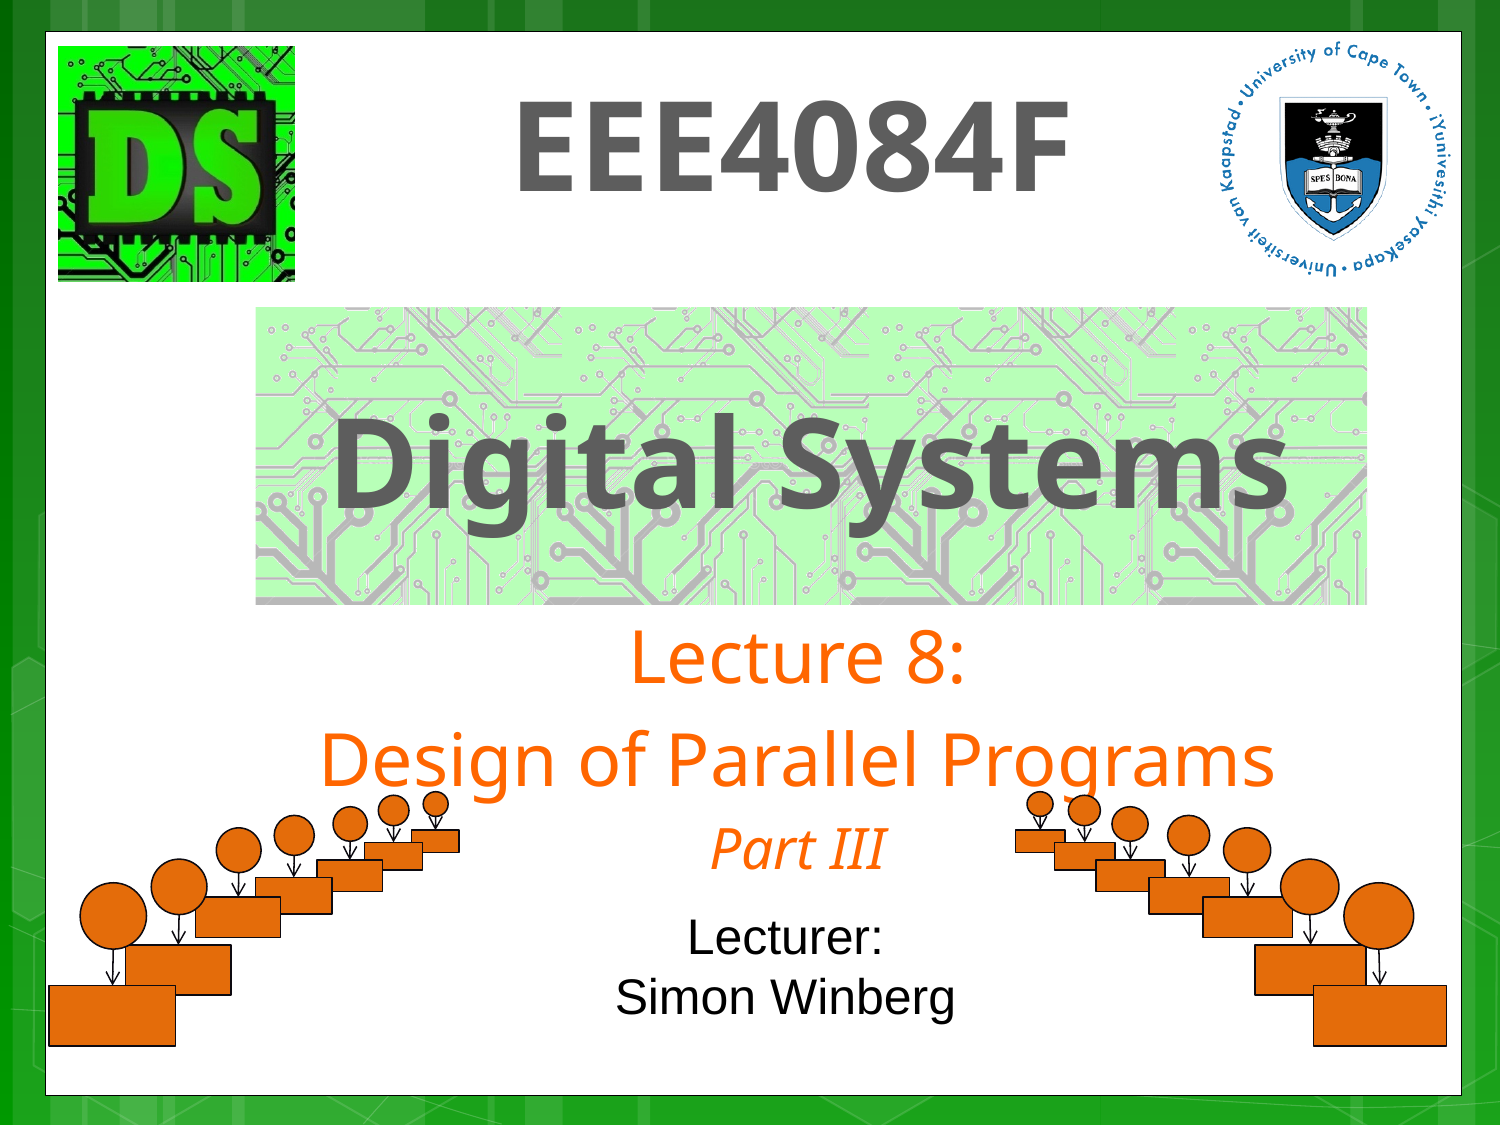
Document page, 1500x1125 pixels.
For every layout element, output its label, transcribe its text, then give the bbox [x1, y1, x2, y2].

text_box EEE4084F [494, 59, 1089, 224]
text_box Digital Systems [312, 376, 1308, 541]
subtitle Lecture 8: Design of Parallel Programs Part III [128, 602, 1468, 890]
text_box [1015, 791, 1447, 1047]
text_box [255, 307, 1368, 602]
picture [1215, 37, 1454, 280]
picture [57, 45, 295, 283]
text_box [48, 791, 460, 1047]
text_box Lecturer: Simon Winberg [459, 896, 1015, 1055]
